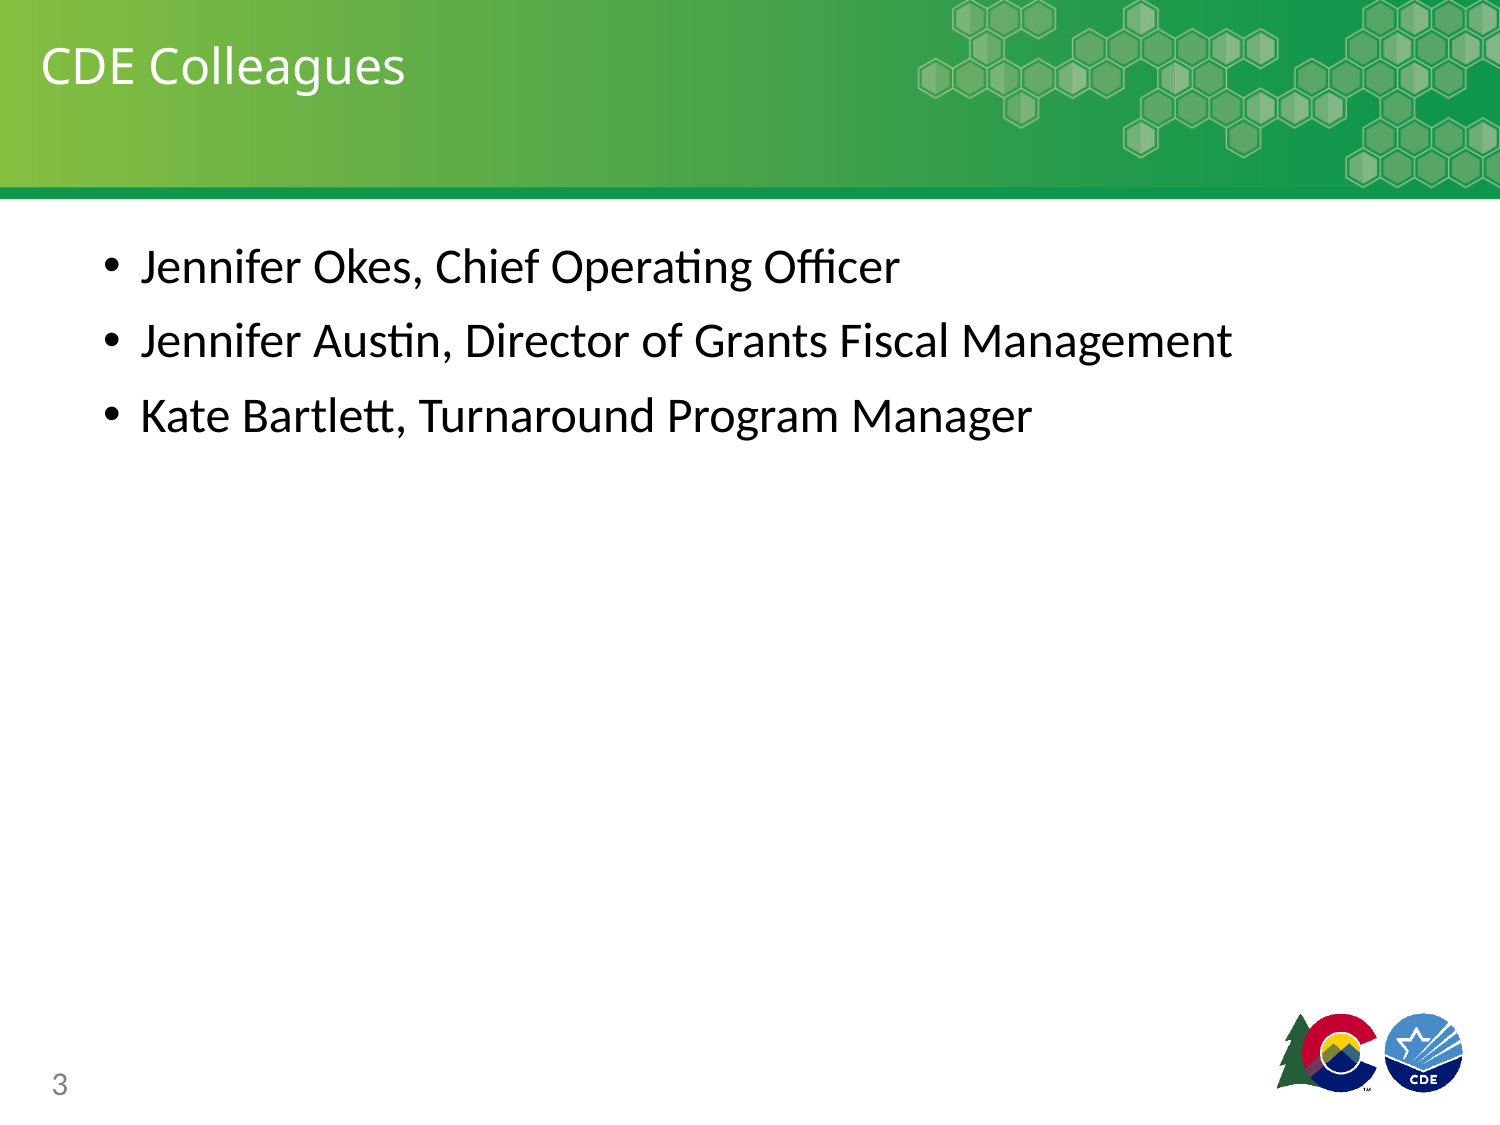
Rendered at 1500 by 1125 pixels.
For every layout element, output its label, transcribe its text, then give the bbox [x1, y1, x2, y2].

picture [1275, 1012, 1463, 1093]
slide_number 3 [36, 1054, 375, 1115]
title CDE Colleagues [40, 41, 1038, 166]
picture [0, 0, 1500, 200]
list Jennifer Okes, Chief Operating Officer Jennifer Austin, Director of Grants Fiscal Management Kate Bartlett, Turnaround Program Manager [103, 239, 1397, 1002]
